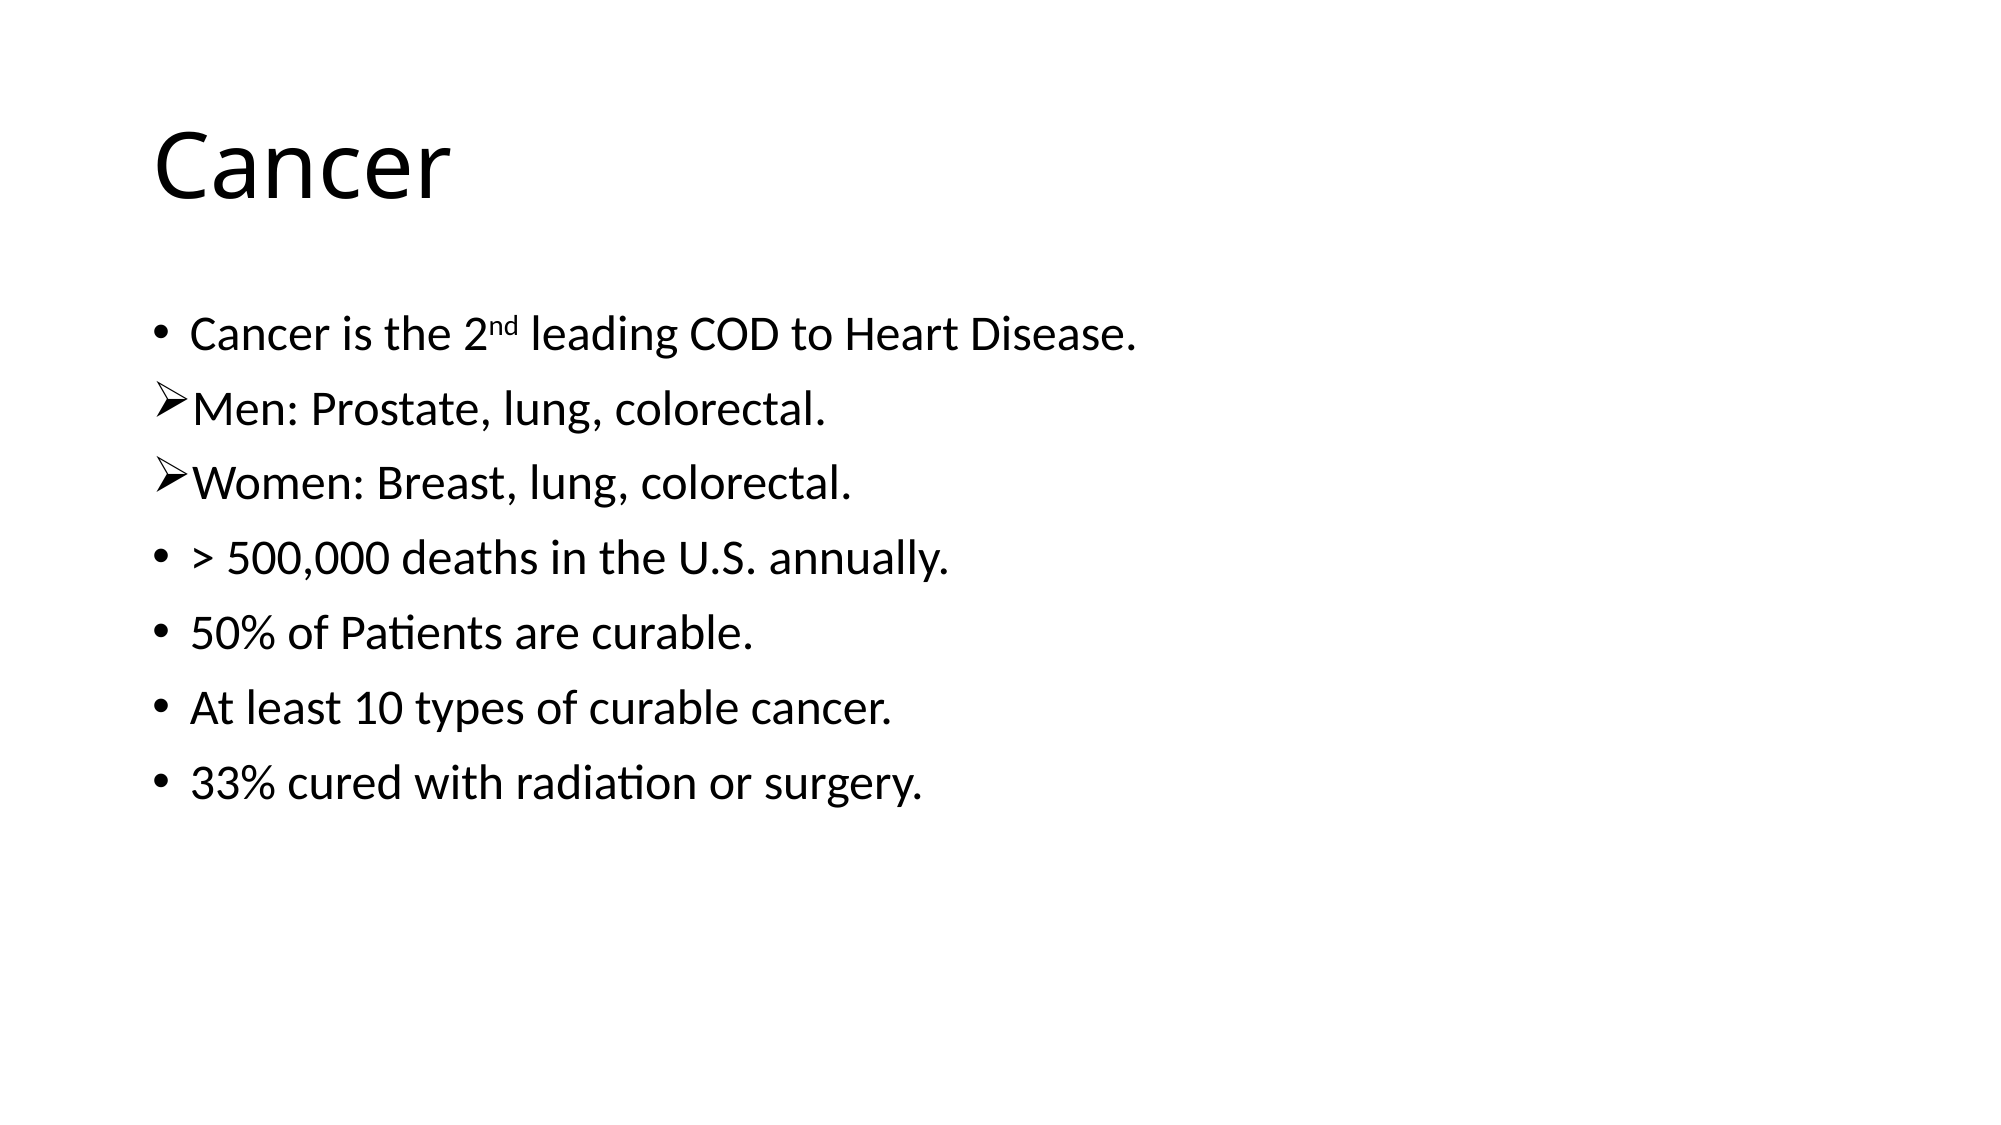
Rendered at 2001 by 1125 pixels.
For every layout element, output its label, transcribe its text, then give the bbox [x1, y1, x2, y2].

list Cancer is the 2nd leading COD to Heart Disease. Men: Prostate, lung, colorectal. Women: Breast, lung, colorectal. > 500,000 deaths in the U.S. annually. 50% of Patients are curable. At least 10 types of curable cancer. 33% cured with radiation or surgery. [137, 299, 1863, 1014]
title Cancer [137, 59, 1863, 278]
